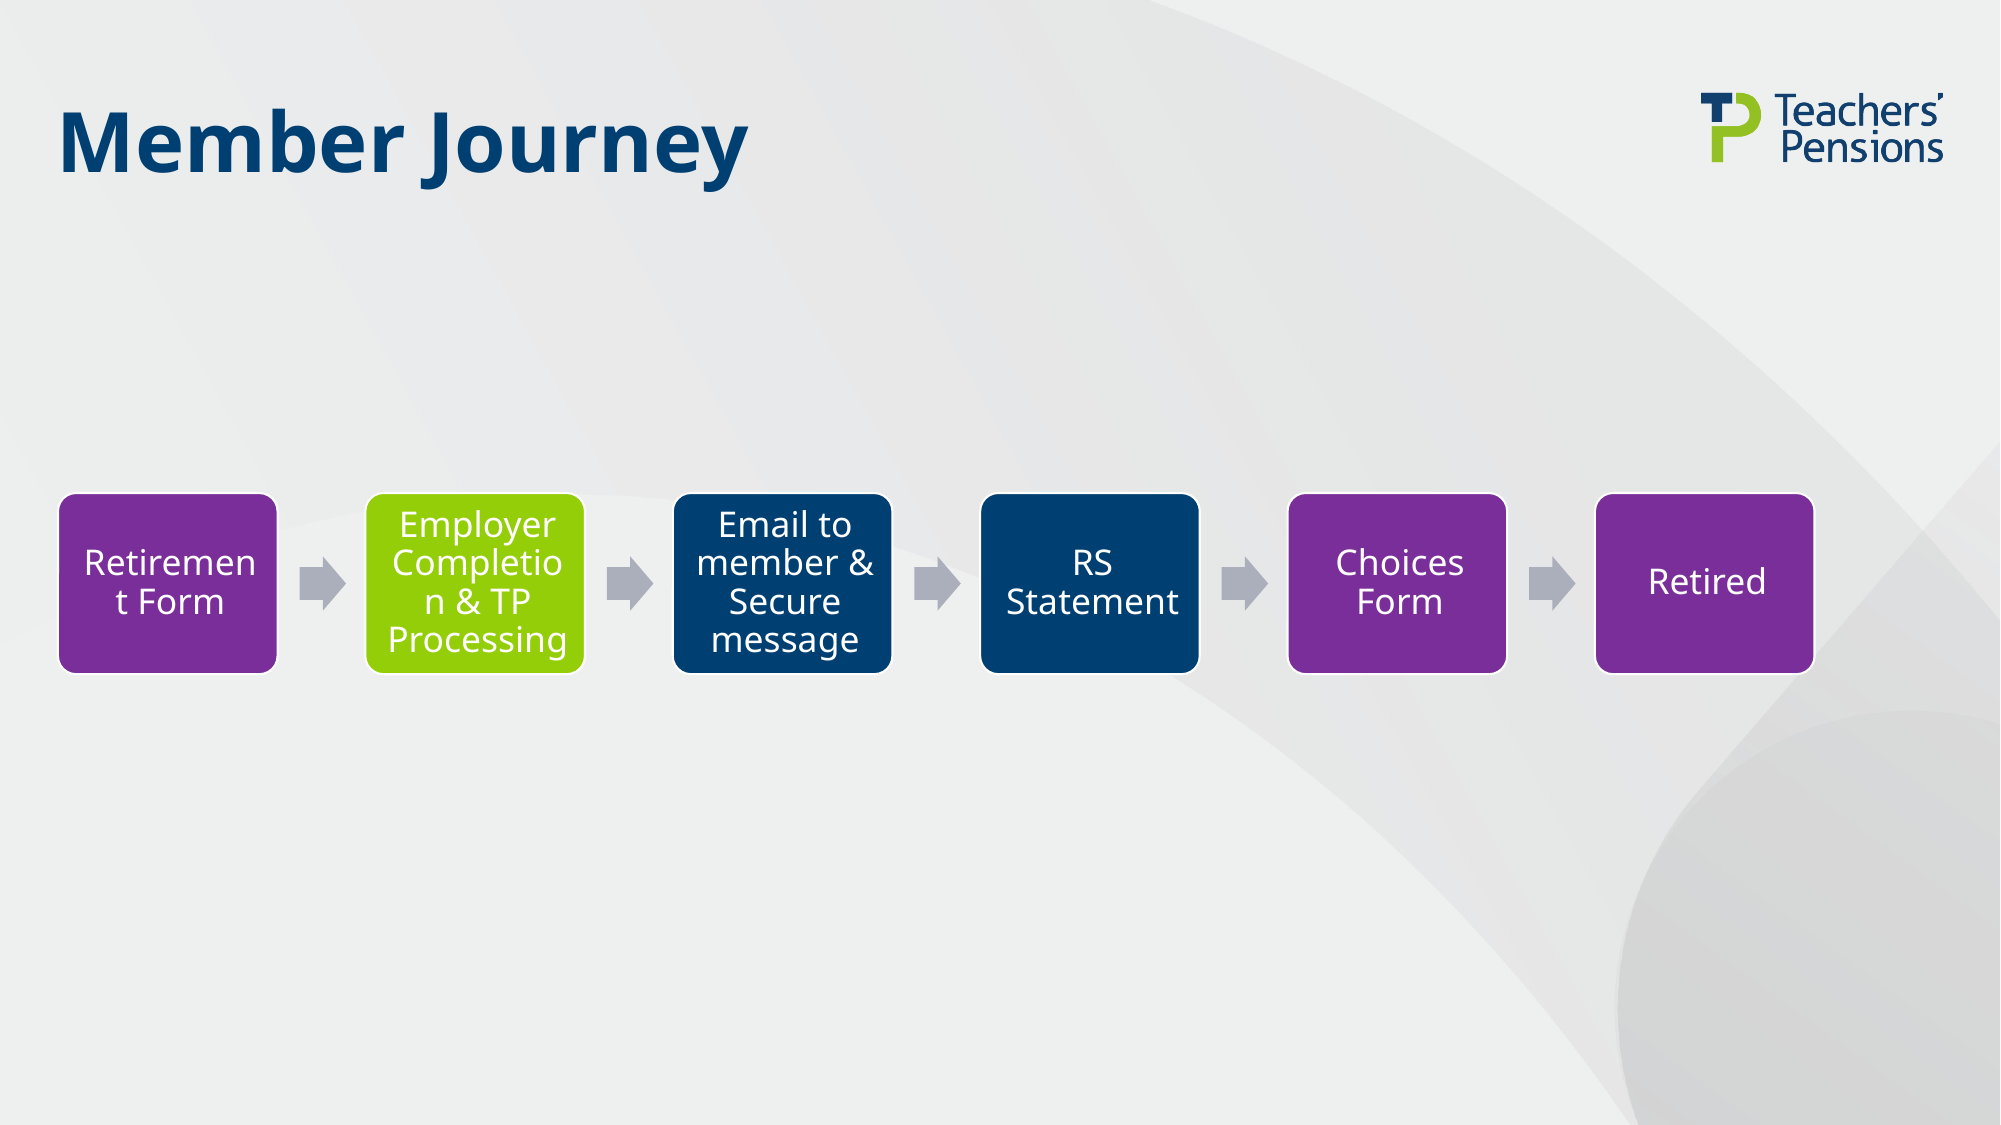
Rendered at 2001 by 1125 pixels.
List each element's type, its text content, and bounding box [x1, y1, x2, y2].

picture [0, 0, 2001, 1125]
title Member Journey [56, 91, 916, 191]
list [57, 208, 1815, 959]
